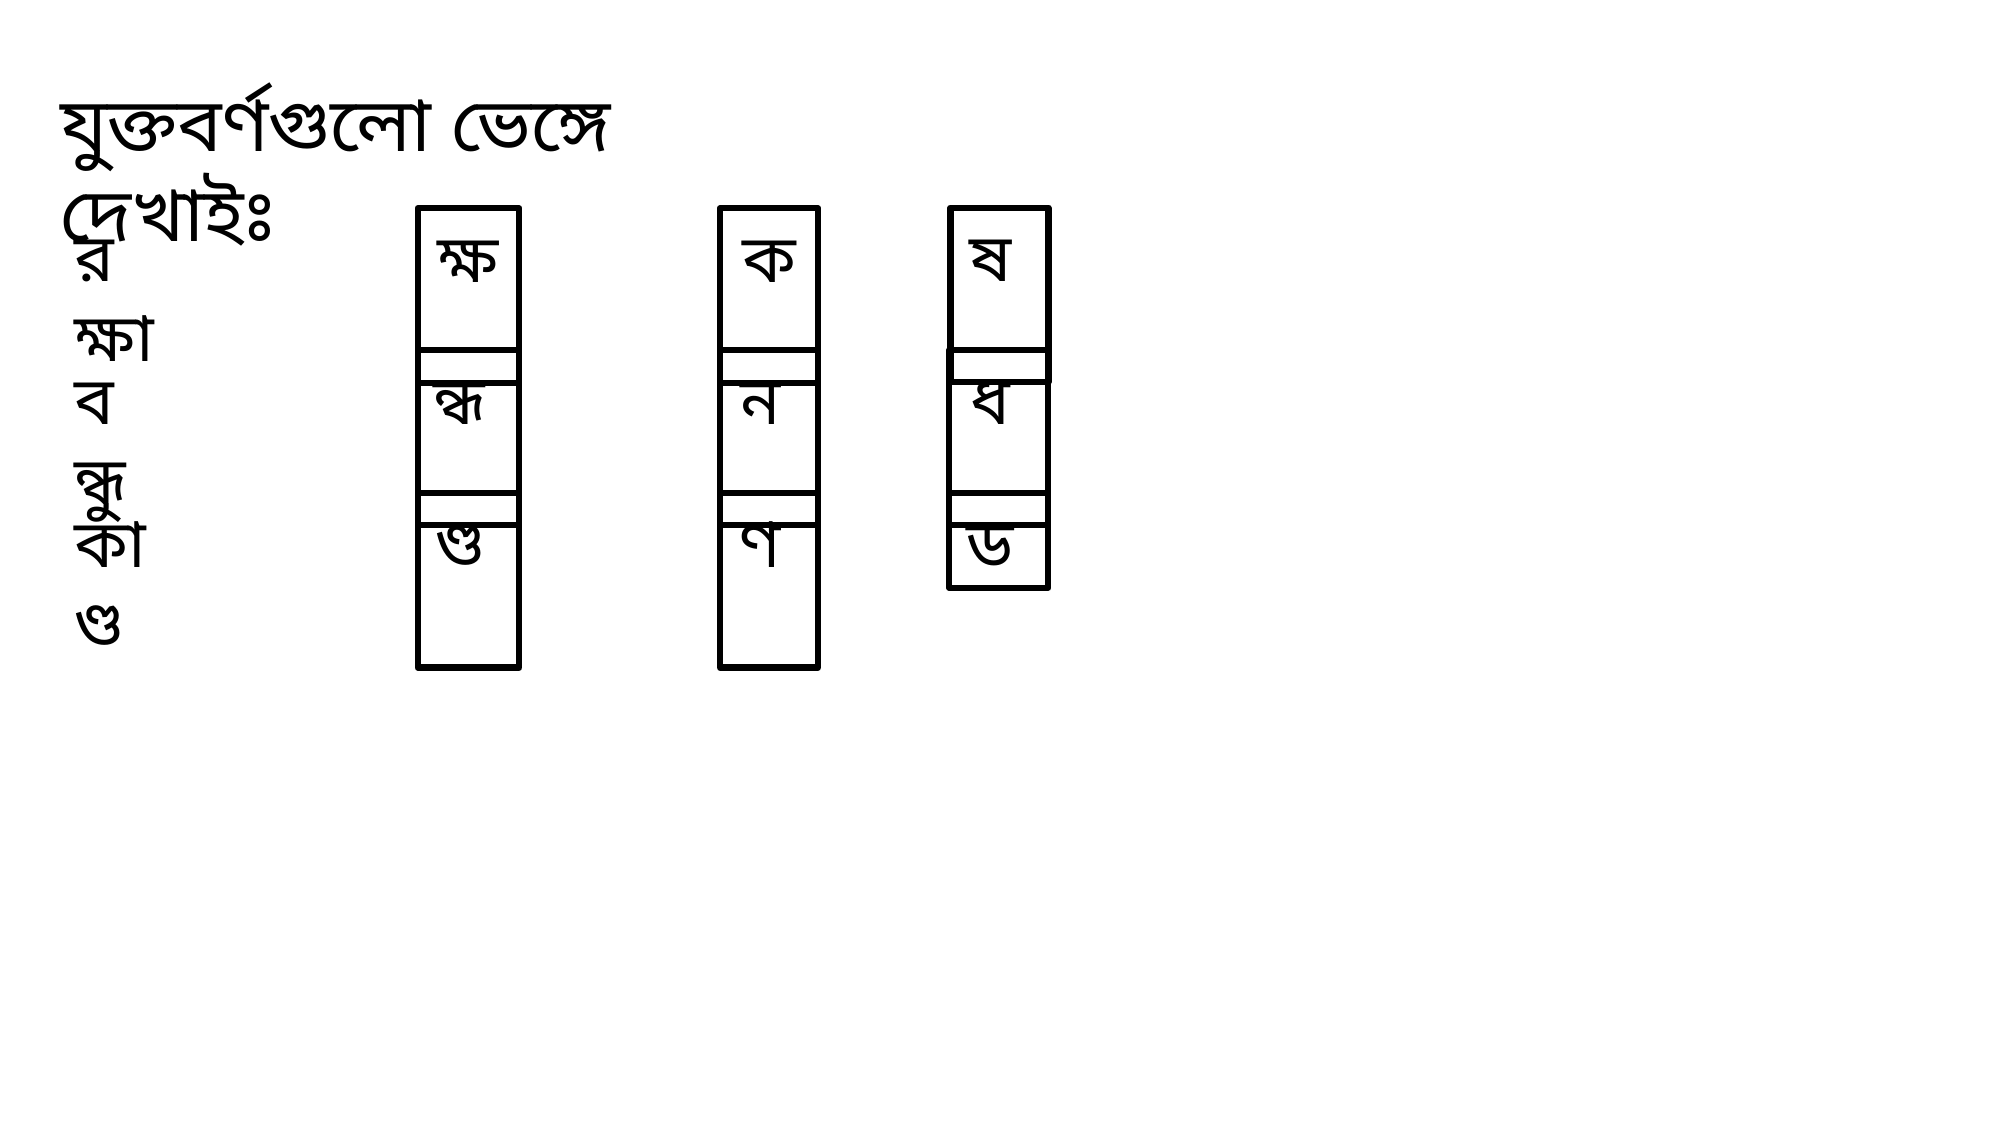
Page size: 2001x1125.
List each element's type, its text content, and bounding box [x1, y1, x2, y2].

text_box ড [949, 492, 1049, 588]
text_box ণ [720, 525, 819, 668]
text_box ষ [950, 207, 1049, 383]
text_box ক [720, 208, 819, 383]
text_box রক্ষা [60, 207, 183, 463]
text_box ন [720, 383, 819, 525]
text_box ক্ষ [417, 208, 520, 383]
text_box যুক্তবর্ণগুলো ভেঙ্গে দেখাইঃ [46, 69, 693, 264]
text_box বন্ধু [60, 463, 162, 525]
text_box ন্ধ [417, 383, 520, 525]
text_box ধ [949, 350, 1049, 492]
text_box ণ্ড [417, 525, 520, 668]
text_box কাণ্ড [60, 492, 183, 668]
